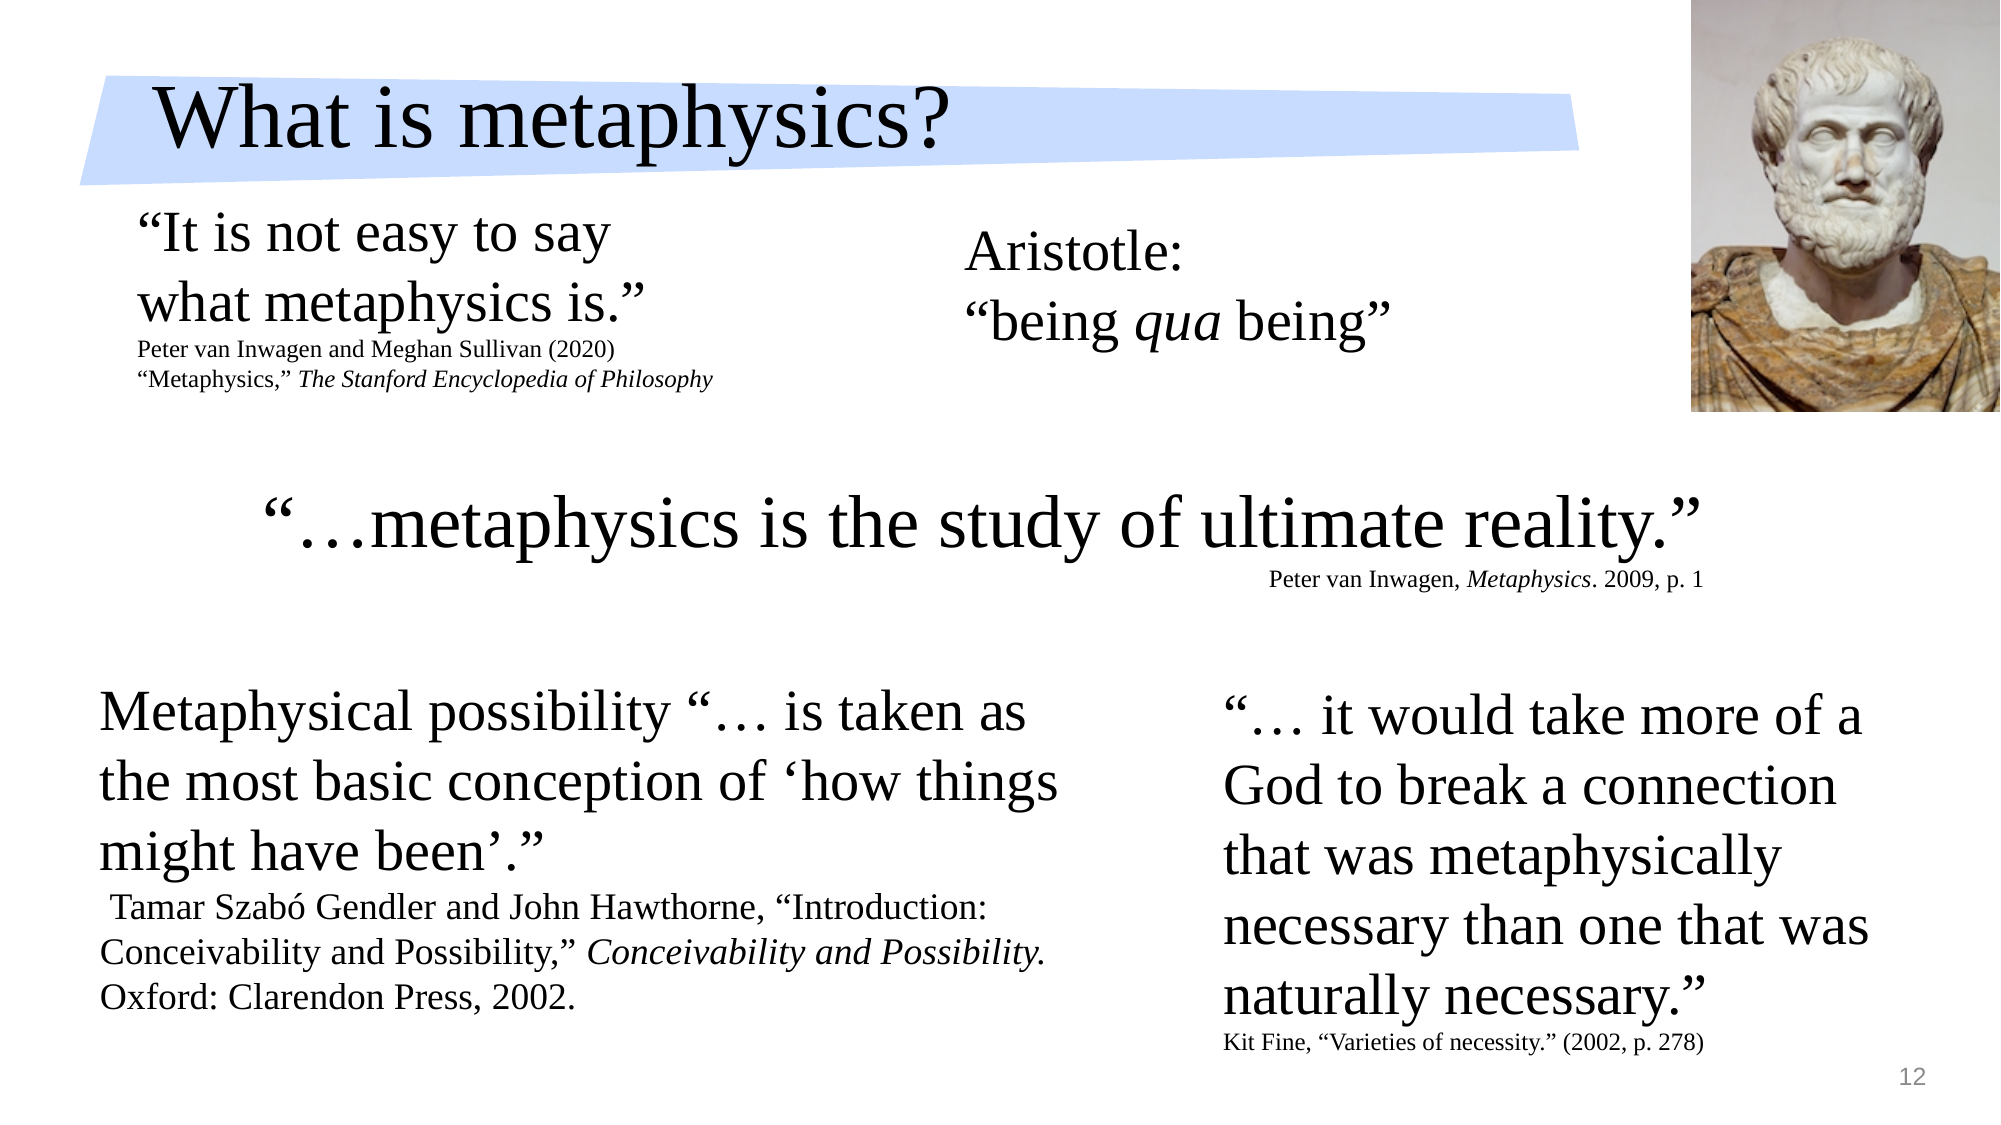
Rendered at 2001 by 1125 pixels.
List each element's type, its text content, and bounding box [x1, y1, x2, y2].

text_box “… it would take more of a God to break a connection that was metaphysically necessary than one that was naturally necessary.” Kit Fine, “Varieties of necessity.” (2002, p. 278) [1208, 668, 1950, 1063]
text_box Aristotle: “being qua being” [949, 205, 1523, 360]
title What is metaphysics? [137, 59, 1691, 176]
slide_number 12 [1862, 1063, 1942, 1105]
text_box “It is not easy to say what metaphysics is.” Peter van Inwagen and Meghan Sullivan (2020) “Metaphysics,” The Stanford Encyclopedia of Philosophy [122, 185, 742, 400]
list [1691, 0, 2000, 412]
text_box [78, 74, 527, 187]
text_box “…metaphysics is the study of ultimate reality.” Peter van Inwagen, Metaphysics. 2009, p. 1 [247, 465, 1719, 601]
text_box Metaphysical possibility “… is taken as the most basic conception of ‘how things might have been’.” Tamar Szabó Gendler and John Hawthorne, “Introduction: Conceivability and Possibility,” Conceivability and Possibility. Oxford: Clarendon Press, 2002. [85, 664, 1077, 1025]
